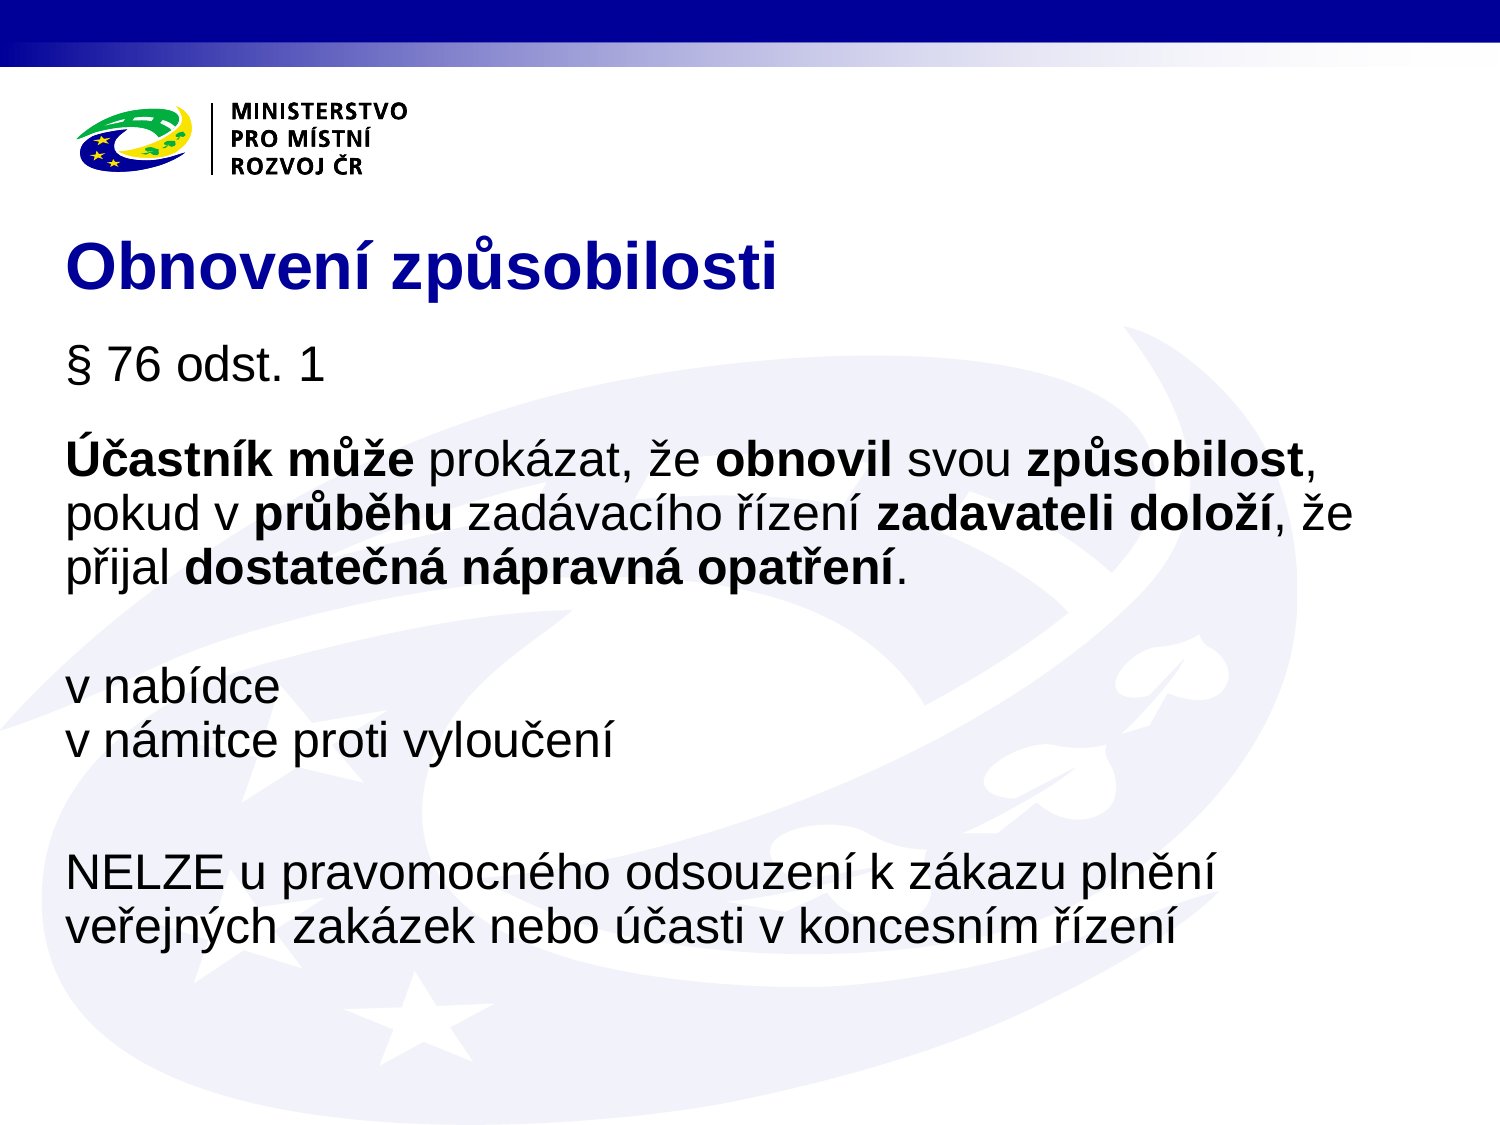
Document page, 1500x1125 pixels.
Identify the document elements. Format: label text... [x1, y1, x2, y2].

list § 76 odst. 1 Účastník může prokázat, že obnovil svou způsobilost, pokud v průběhu zadávacího řízení zadavateli doloží, že přijal dostatečná nápravná opatření. v nabídce v námitce proti vyloučení NELZE u pravomocného odsouzení k zákazu plnění veřejných zakázek nebo účasti v koncesním řízení [64, 338, 1425, 1059]
title Obnovení způsobilosti [64, 231, 1425, 315]
